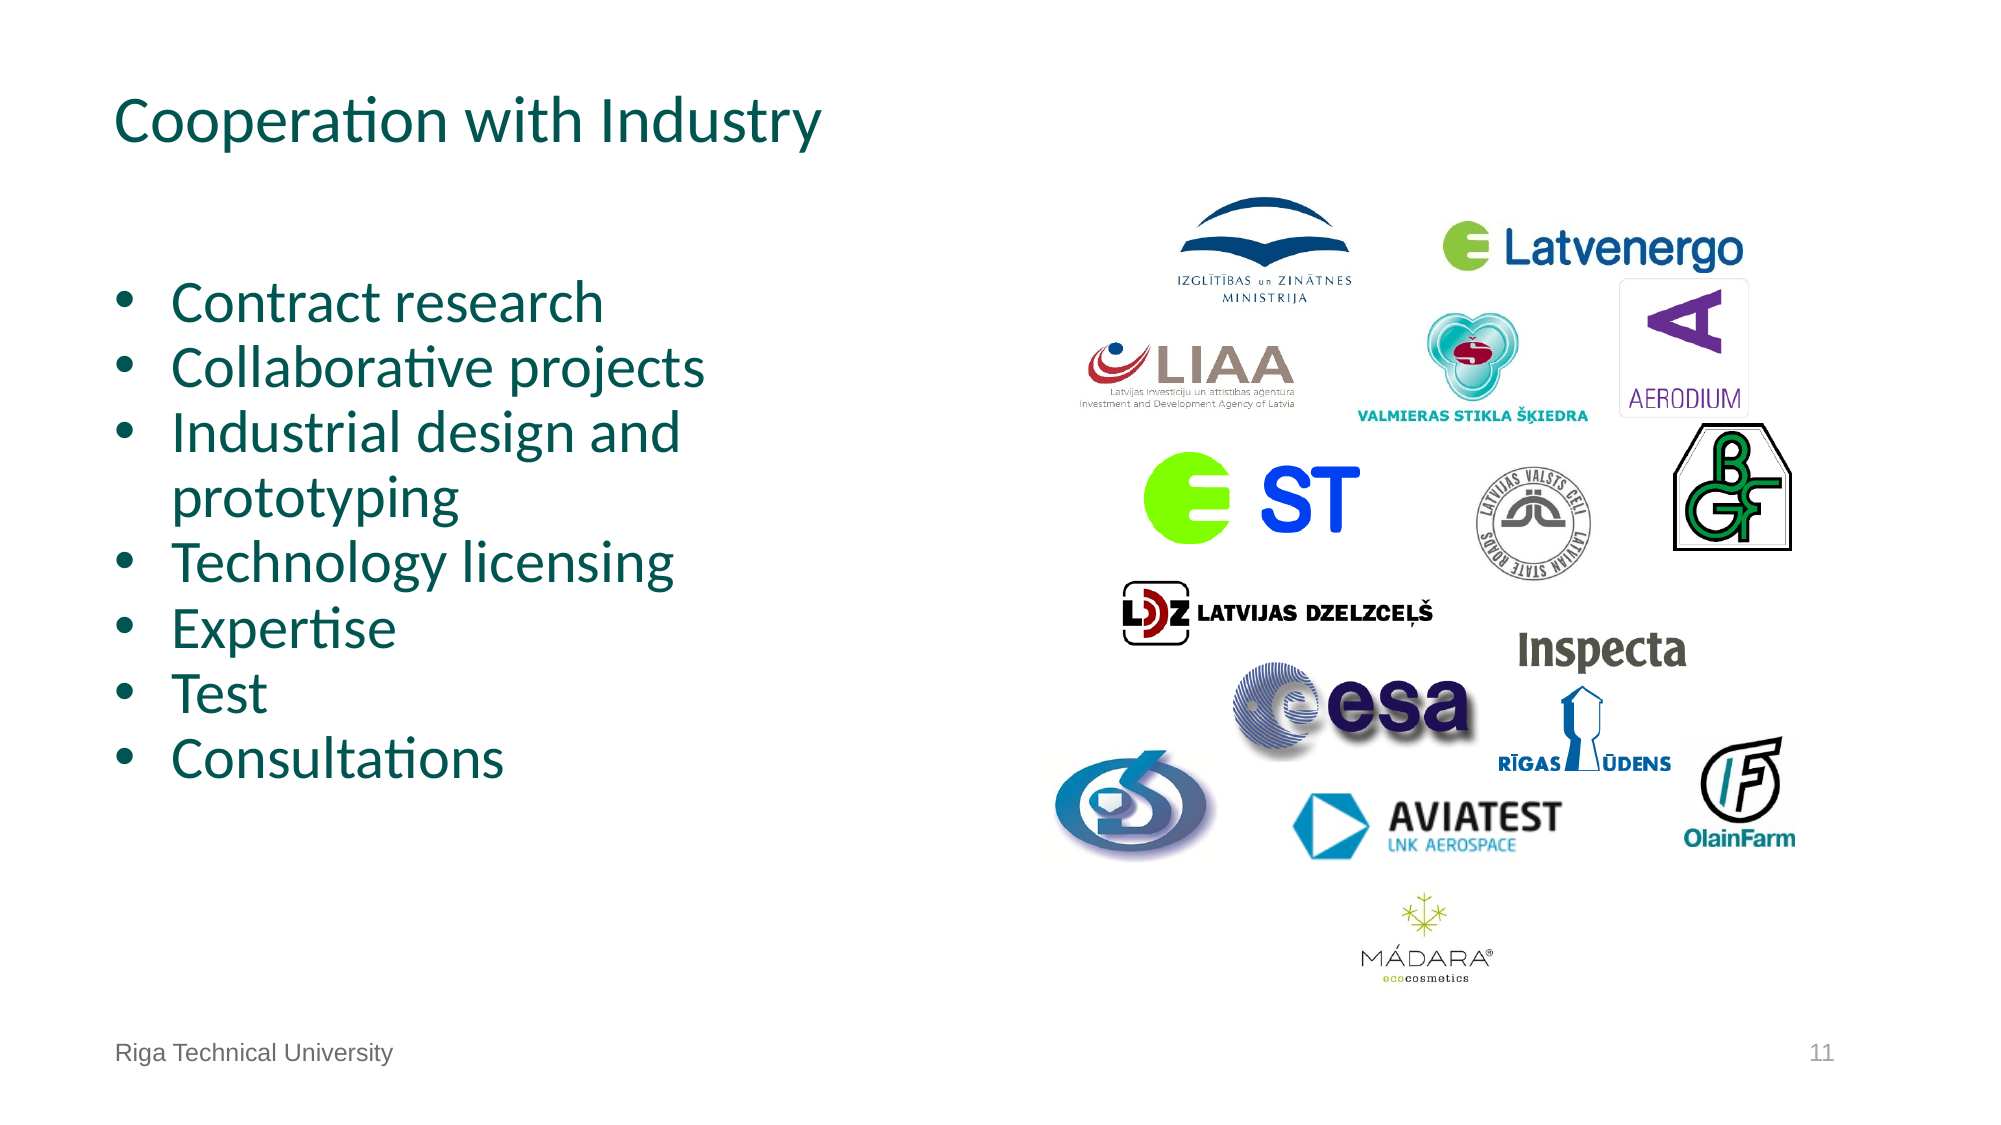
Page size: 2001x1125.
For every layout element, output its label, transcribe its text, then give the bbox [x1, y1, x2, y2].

list Cooperation with Industry [99, 68, 1900, 232]
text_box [1041, 180, 1795, 997]
slide_number Riga Technical University [99, 1028, 641, 1089]
list Contract research Collaborative projects Industrial design and prototyping Technology licensing Expertise Test Consultations [99, 262, 984, 915]
